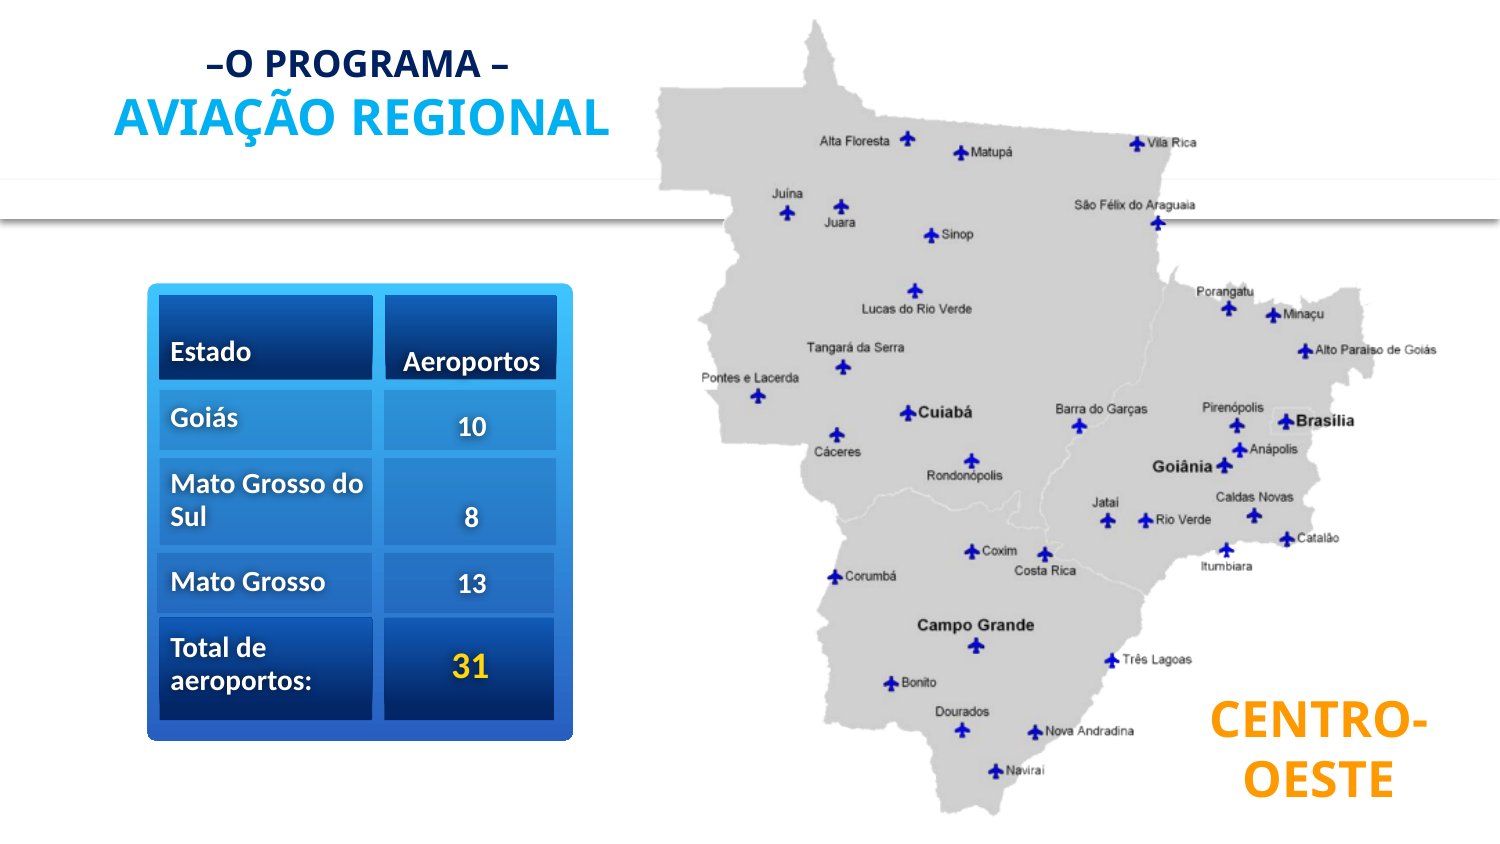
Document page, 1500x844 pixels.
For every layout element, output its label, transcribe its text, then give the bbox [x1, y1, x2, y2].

picture [513, 18, 1471, 824]
text_box –O PROGRAMA – AVIAÇÃO REGIONAL [10, 32, 507, 153]
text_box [147, 283, 576, 741]
